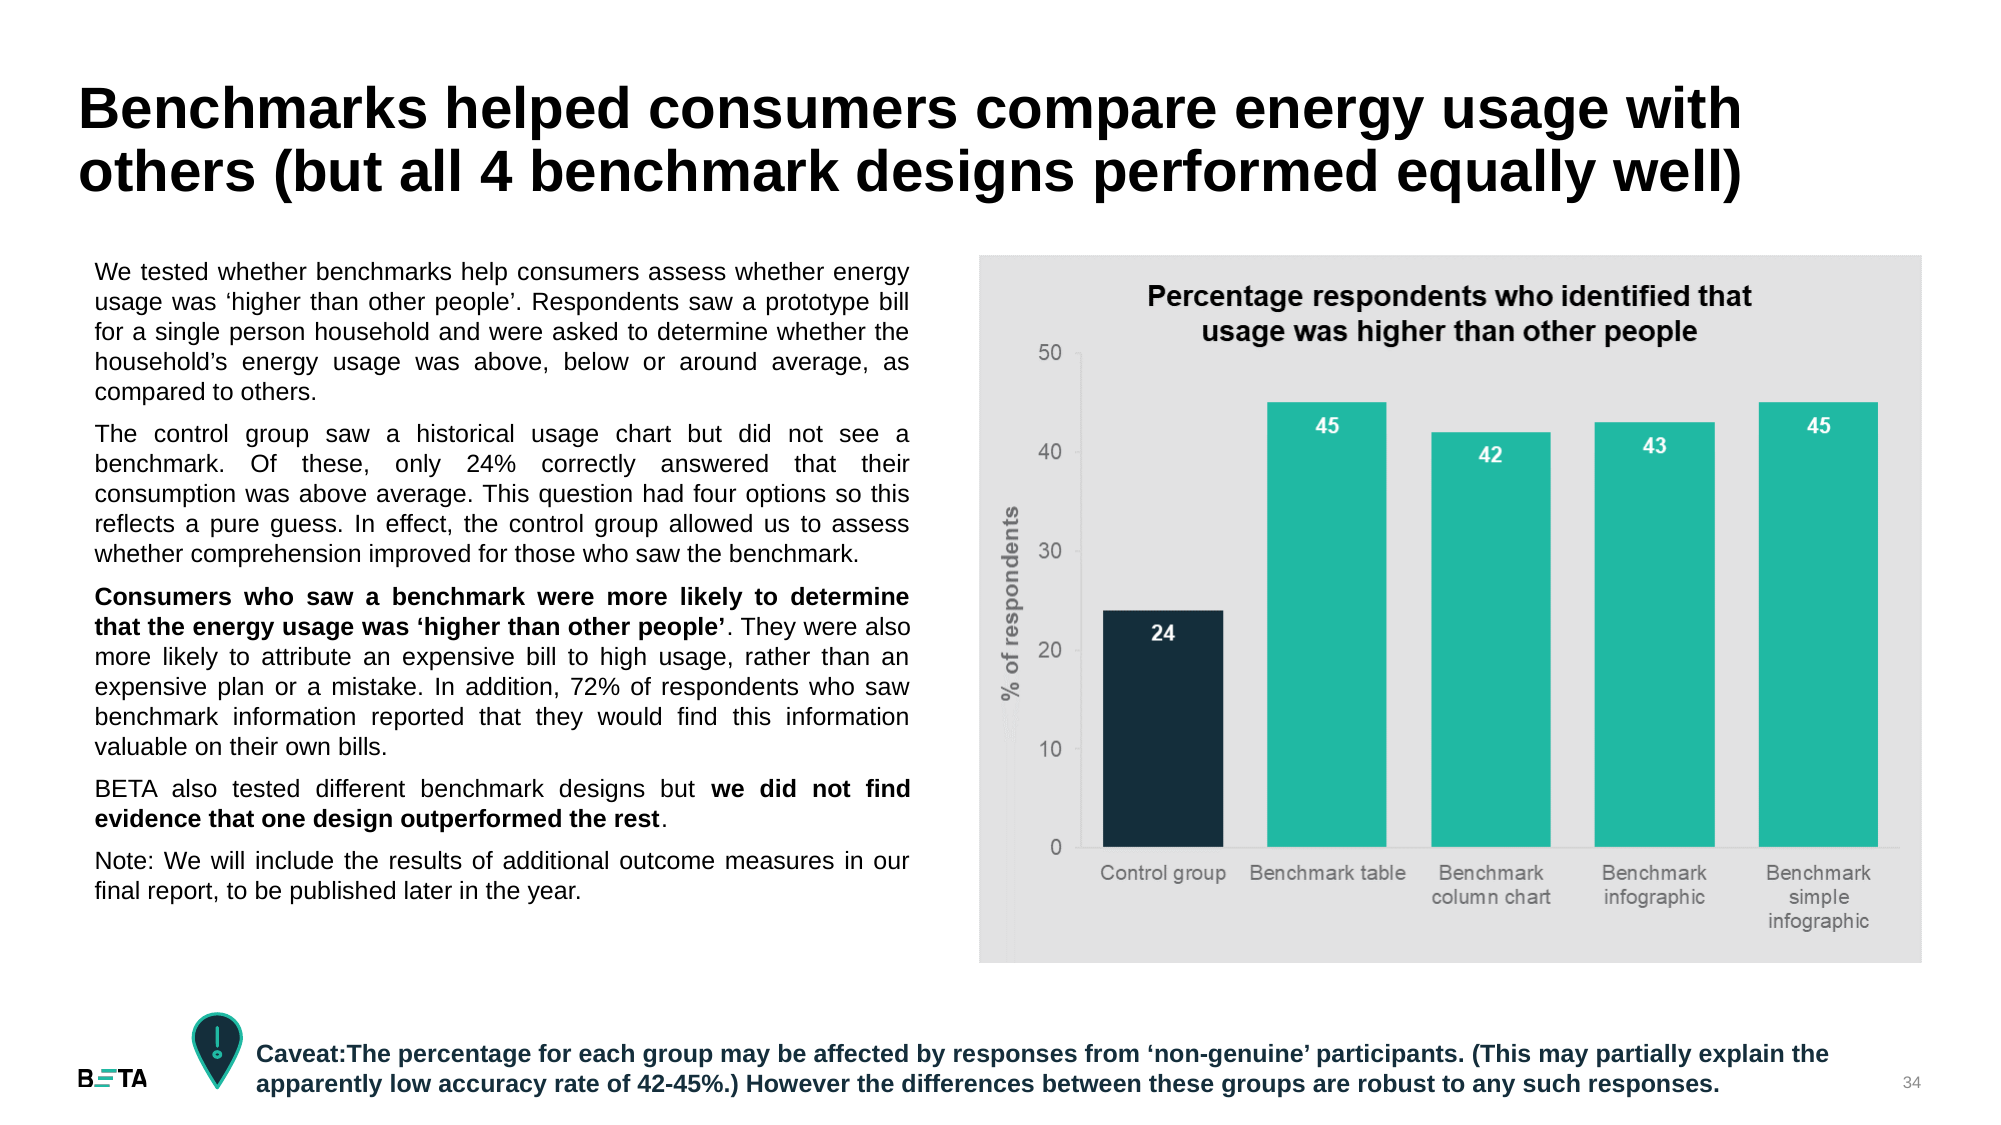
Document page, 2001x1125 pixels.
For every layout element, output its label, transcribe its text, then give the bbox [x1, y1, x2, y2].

slide_number 34 [1864, 1071, 1922, 1092]
picture [979, 255, 1922, 963]
text_box We tested whether benchmarks help consumers assess whether energy usage was ‘higher than other people’. Respondents saw a prototype bill for a single person household and were asked to determine whether the household’s energy usage was above, below or around average, as compared to others. The control group saw a historical usage chart but did not see a benchmark. Of these, only 24% correctly answered that their consumption was above average. This question had four options so this reflects a pure guess. In effect, the control group allowed us to assess whether comprehension improved for those who saw the benchmark. Consumers who saw a benchmark were more likely to determine that the energy usage was ‘higher than other people’. They were also more likely to attribute an expensive bill to high usage, rather than an expensive plan or a mistake. In addition, 72% of respondents who saw benchmark information reported that they would find this information valuable on their own bills. BETA also tested different benchmark designs but we did not find evidence that one design outperformed the rest. Note: We will include the results of additional outcome measures in our final report, to be published later in the year. [79, 255, 927, 912]
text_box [193, 1013, 1864, 1107]
title Benchmarks helped consumers compare energy usage with others (but all 4 benchmark designs performed equally well) [78, 78, 1922, 206]
